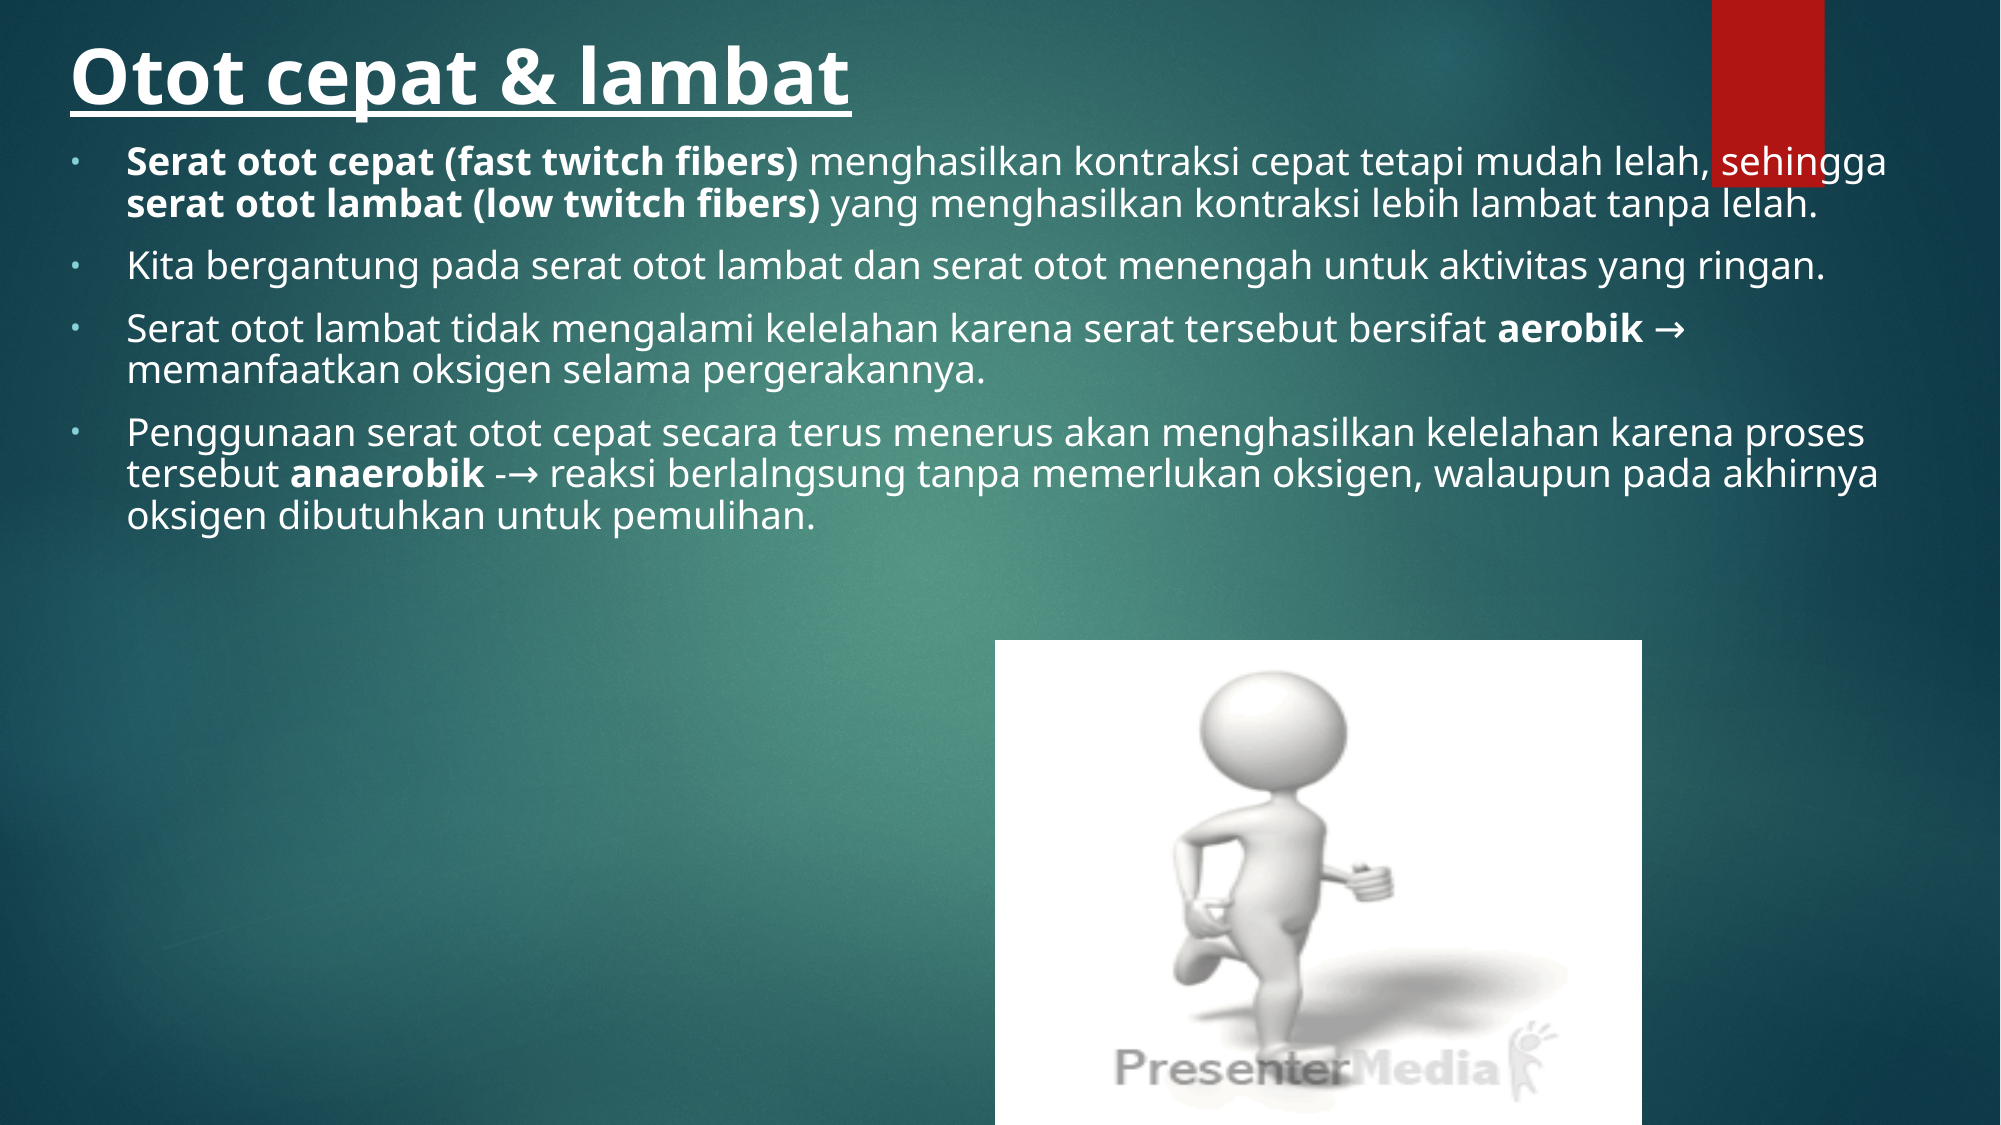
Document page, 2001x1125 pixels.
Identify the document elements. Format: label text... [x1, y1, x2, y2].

picture [0, 0, 2001, 1125]
list Otot cepat & lambat Serat otot cepat (fast twitch fibers) menghasilkan kontraksi cepat tetapi mudah lelah, sehingga serat otot lambat (low twitch fibers) yang menghasilkan kontraksi lebih lambat tanpa lelah. Kita bergantung pada serat otot lambat dan serat otot menengah untuk aktivitas yang ringan. Serat otot lambat tidak mengalami kelelahan karena serat tersebut bersifat aerobik → memanfaatkan oksigen selama pergerakannya. Penggunaan serat otot cepat secara terus menerus akan menghasilkan kelelahan karena proses tersebut anaerobik -→ reaksi berlalngsung tanpa memerlukan oksigen, walaupun pada akhirnya oksigen dibutuhkan untuk pemulihan. [55, 30, 1961, 641]
